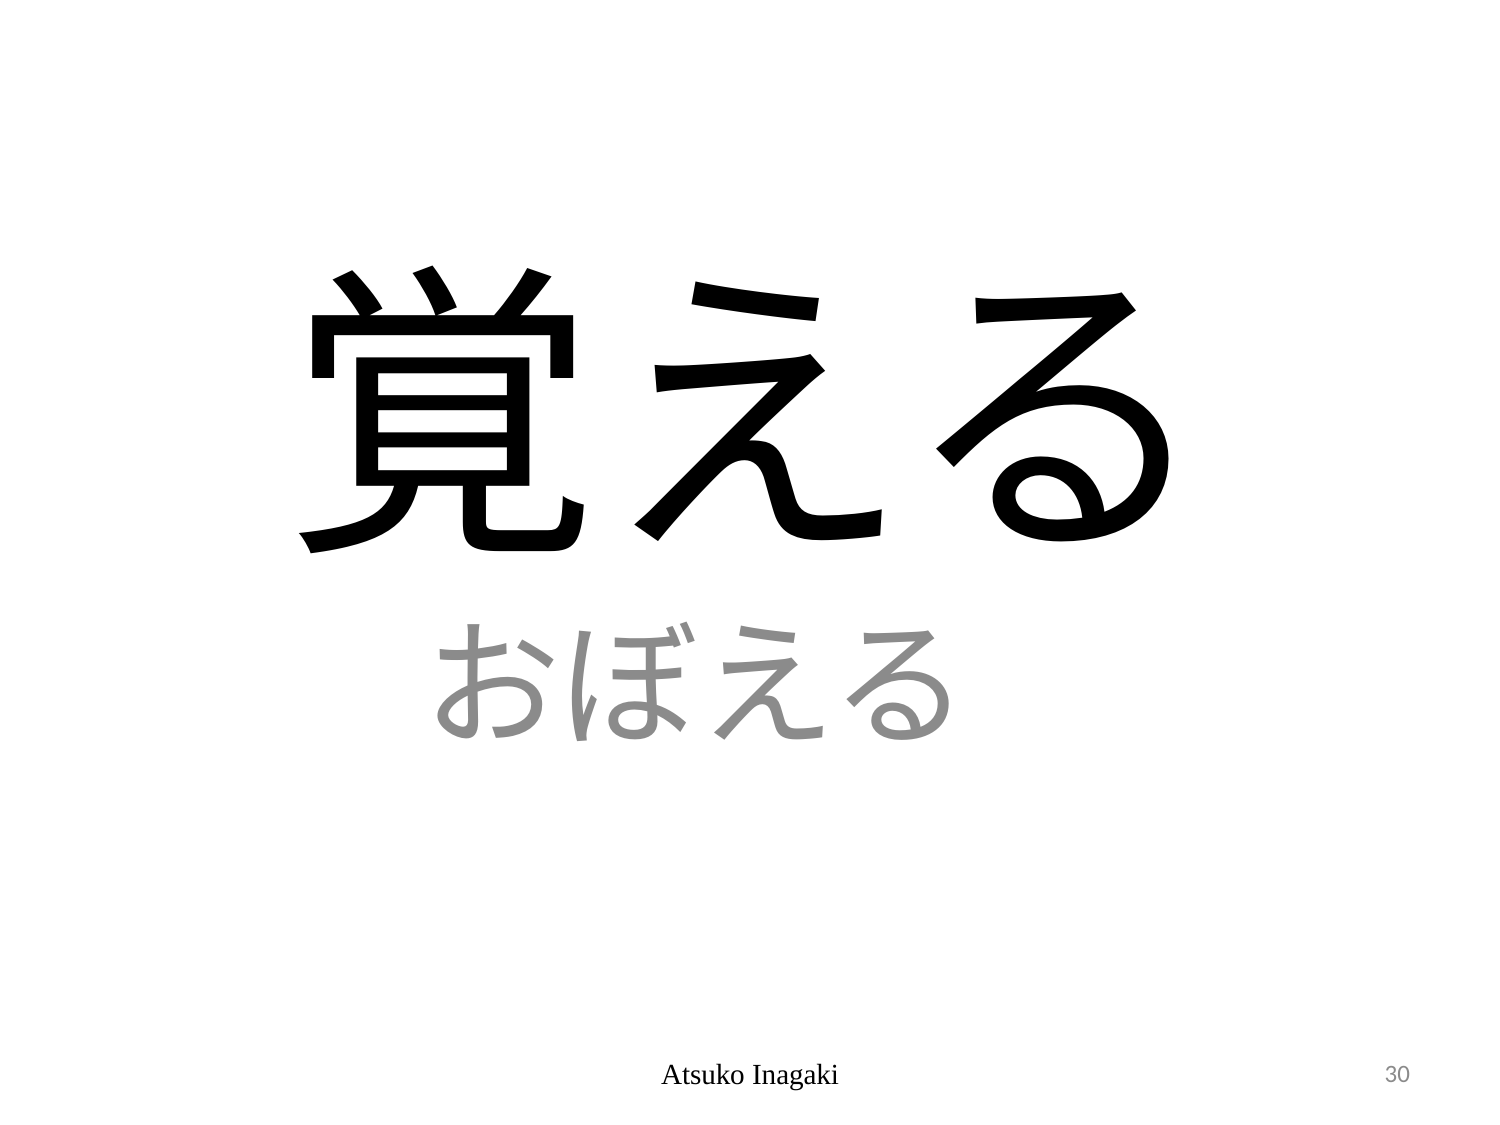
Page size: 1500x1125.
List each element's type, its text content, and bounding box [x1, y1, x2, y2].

footer Atsuko Inagaki [512, 1042, 988, 1103]
subtitle おぼえる [112, 621, 1281, 910]
title 覚える [88, 184, 1412, 622]
slide_number 30 [1074, 1042, 1425, 1103]
